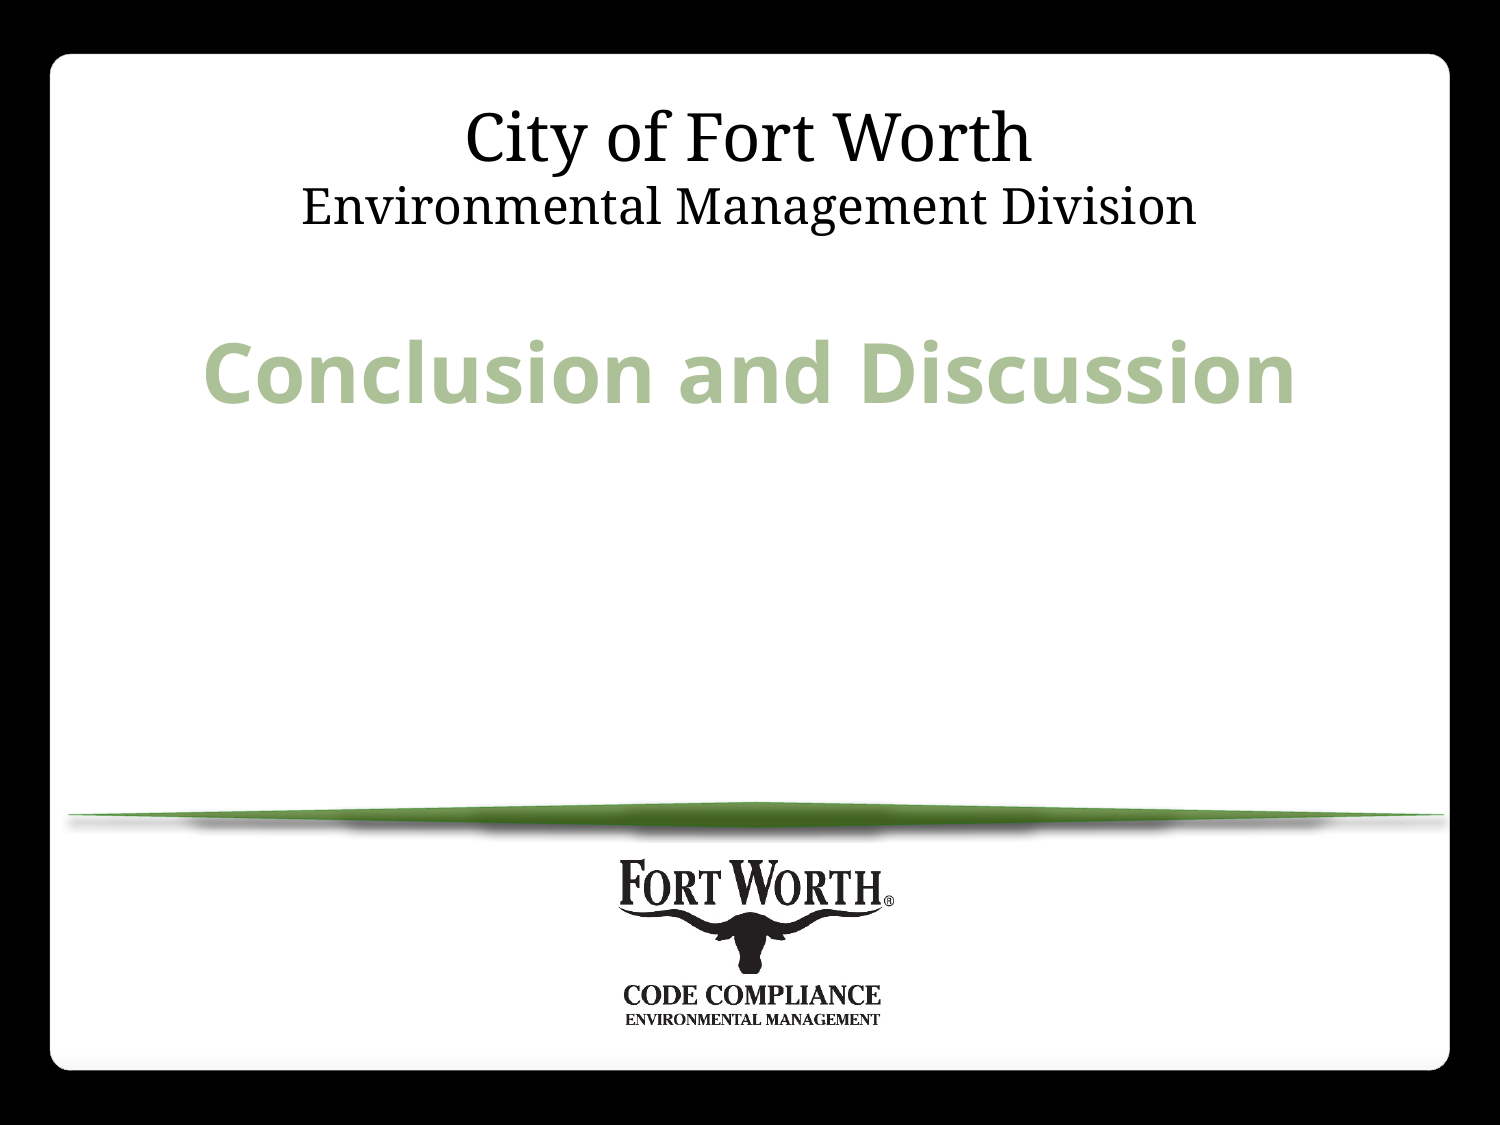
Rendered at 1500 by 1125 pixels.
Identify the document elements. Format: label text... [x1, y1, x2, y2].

text_box [65, 798, 1448, 831]
text_box City of Fort Worth Environmental Management Division [50, 87, 1450, 243]
picture [618, 858, 895, 1026]
text_box Conclusion and Discussion [62, 312, 1438, 428]
